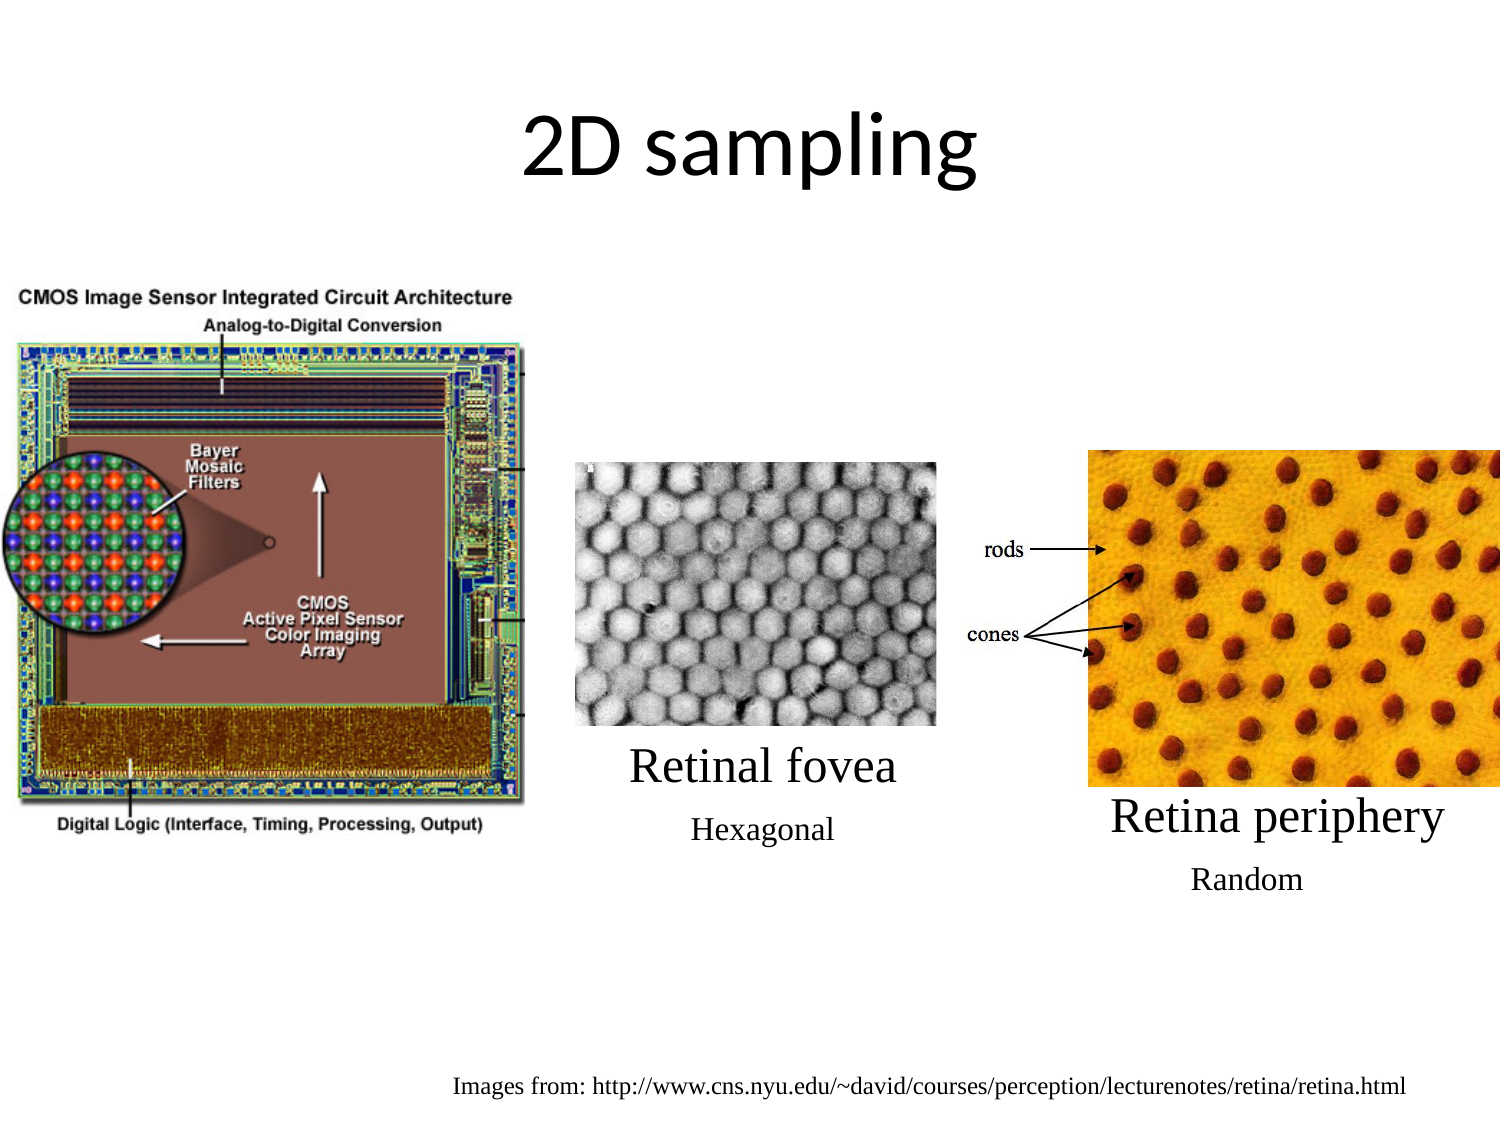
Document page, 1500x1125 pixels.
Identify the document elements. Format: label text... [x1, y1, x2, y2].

text_box Images from: http://www.cns.nyu.edu/~david/courses/perception/lecturenotes/retina/retina.html [438, 1062, 1423, 1108]
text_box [959, 449, 1500, 906]
title 2D sampling [75, 0, 1425, 278]
picture [0, 287, 526, 836]
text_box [574, 462, 937, 856]
